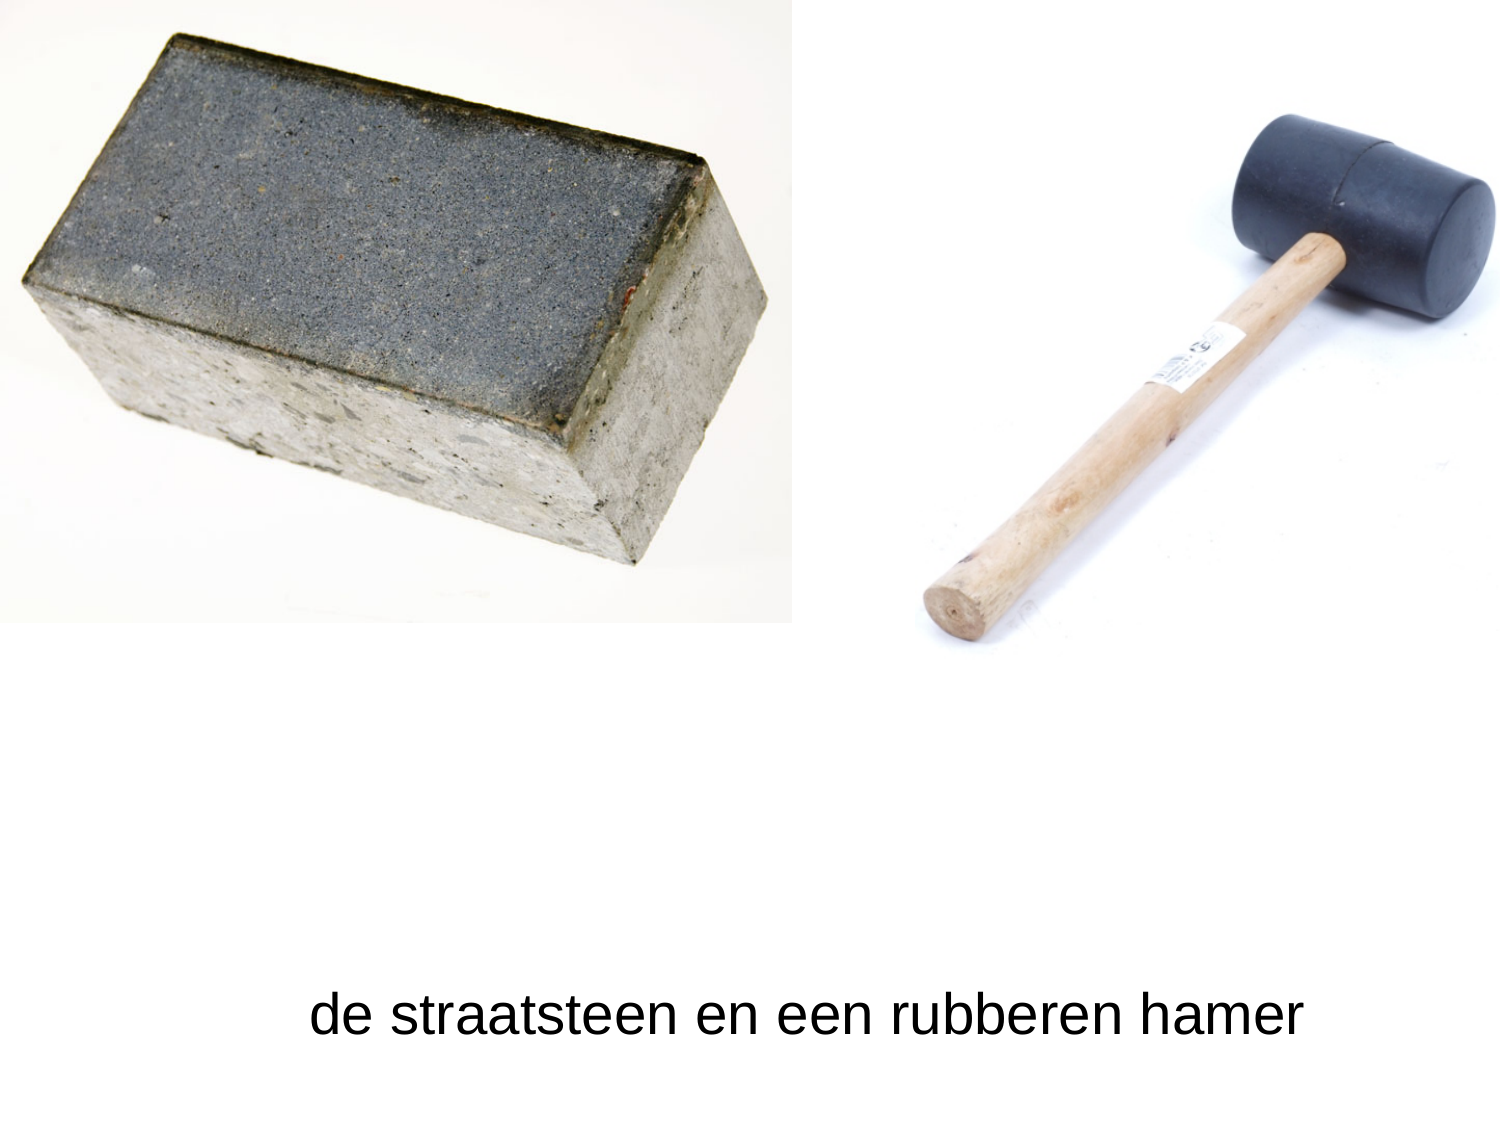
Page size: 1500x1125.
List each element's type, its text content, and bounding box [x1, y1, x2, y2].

picture [0, 0, 792, 623]
picture [915, 77, 1500, 663]
text_box de straatsteen en een rubberen hamer [294, 968, 1322, 1054]
